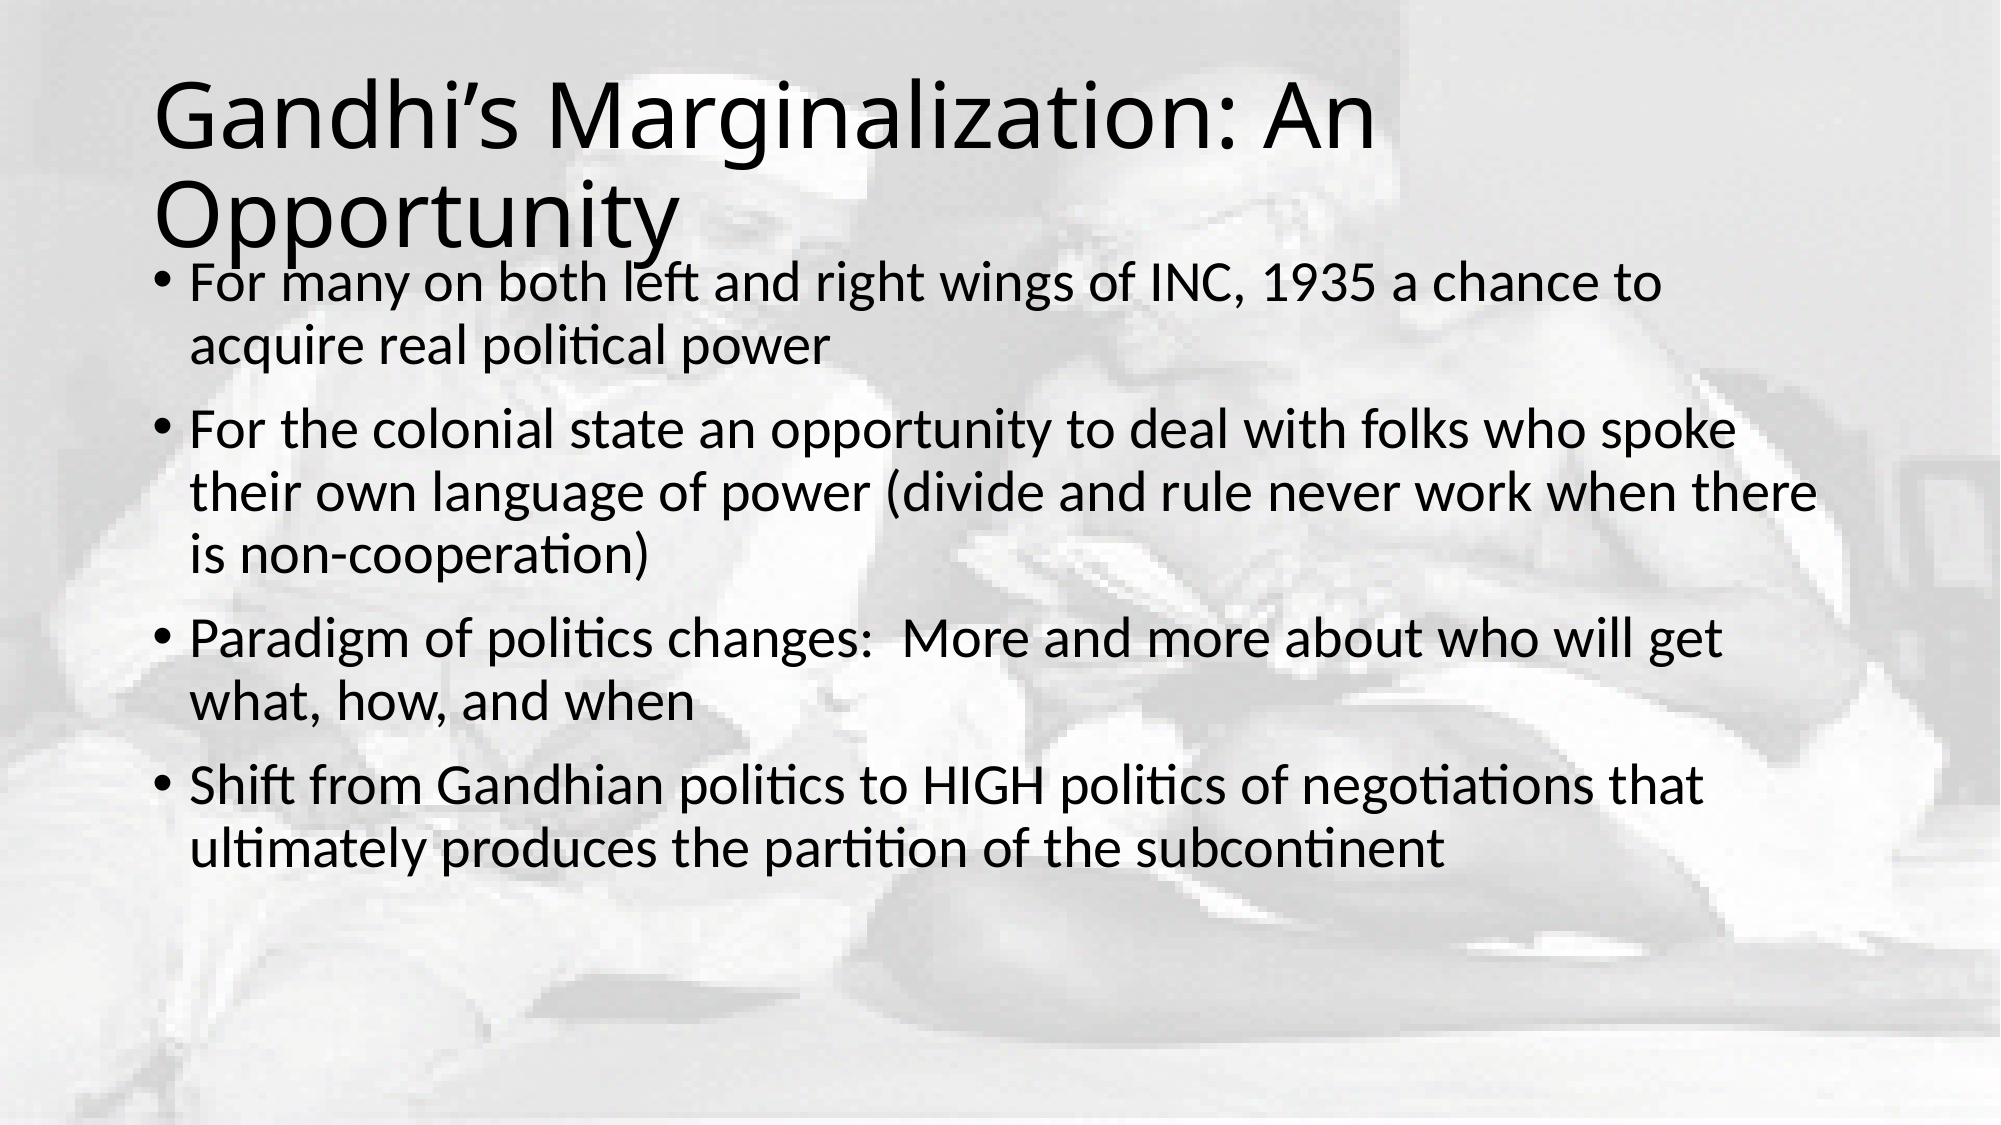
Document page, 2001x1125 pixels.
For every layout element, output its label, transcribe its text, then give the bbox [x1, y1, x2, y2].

list For many on both left and right wings of INC, 1935 a chance to acquire real political power For the colonial state an opportunity to deal with folks who spoke their own language of power (divide and rule never work when there is non-cooperation) Paradigm of politics changes: More and more about who will get what, how, and when Shift from Gandhian politics to HIGH politics of negotiations that ultimately produces the partition of the subcontinent [137, 243, 1863, 1072]
title Gandhi’s Marginalization: An Opportunity [137, 59, 1863, 243]
